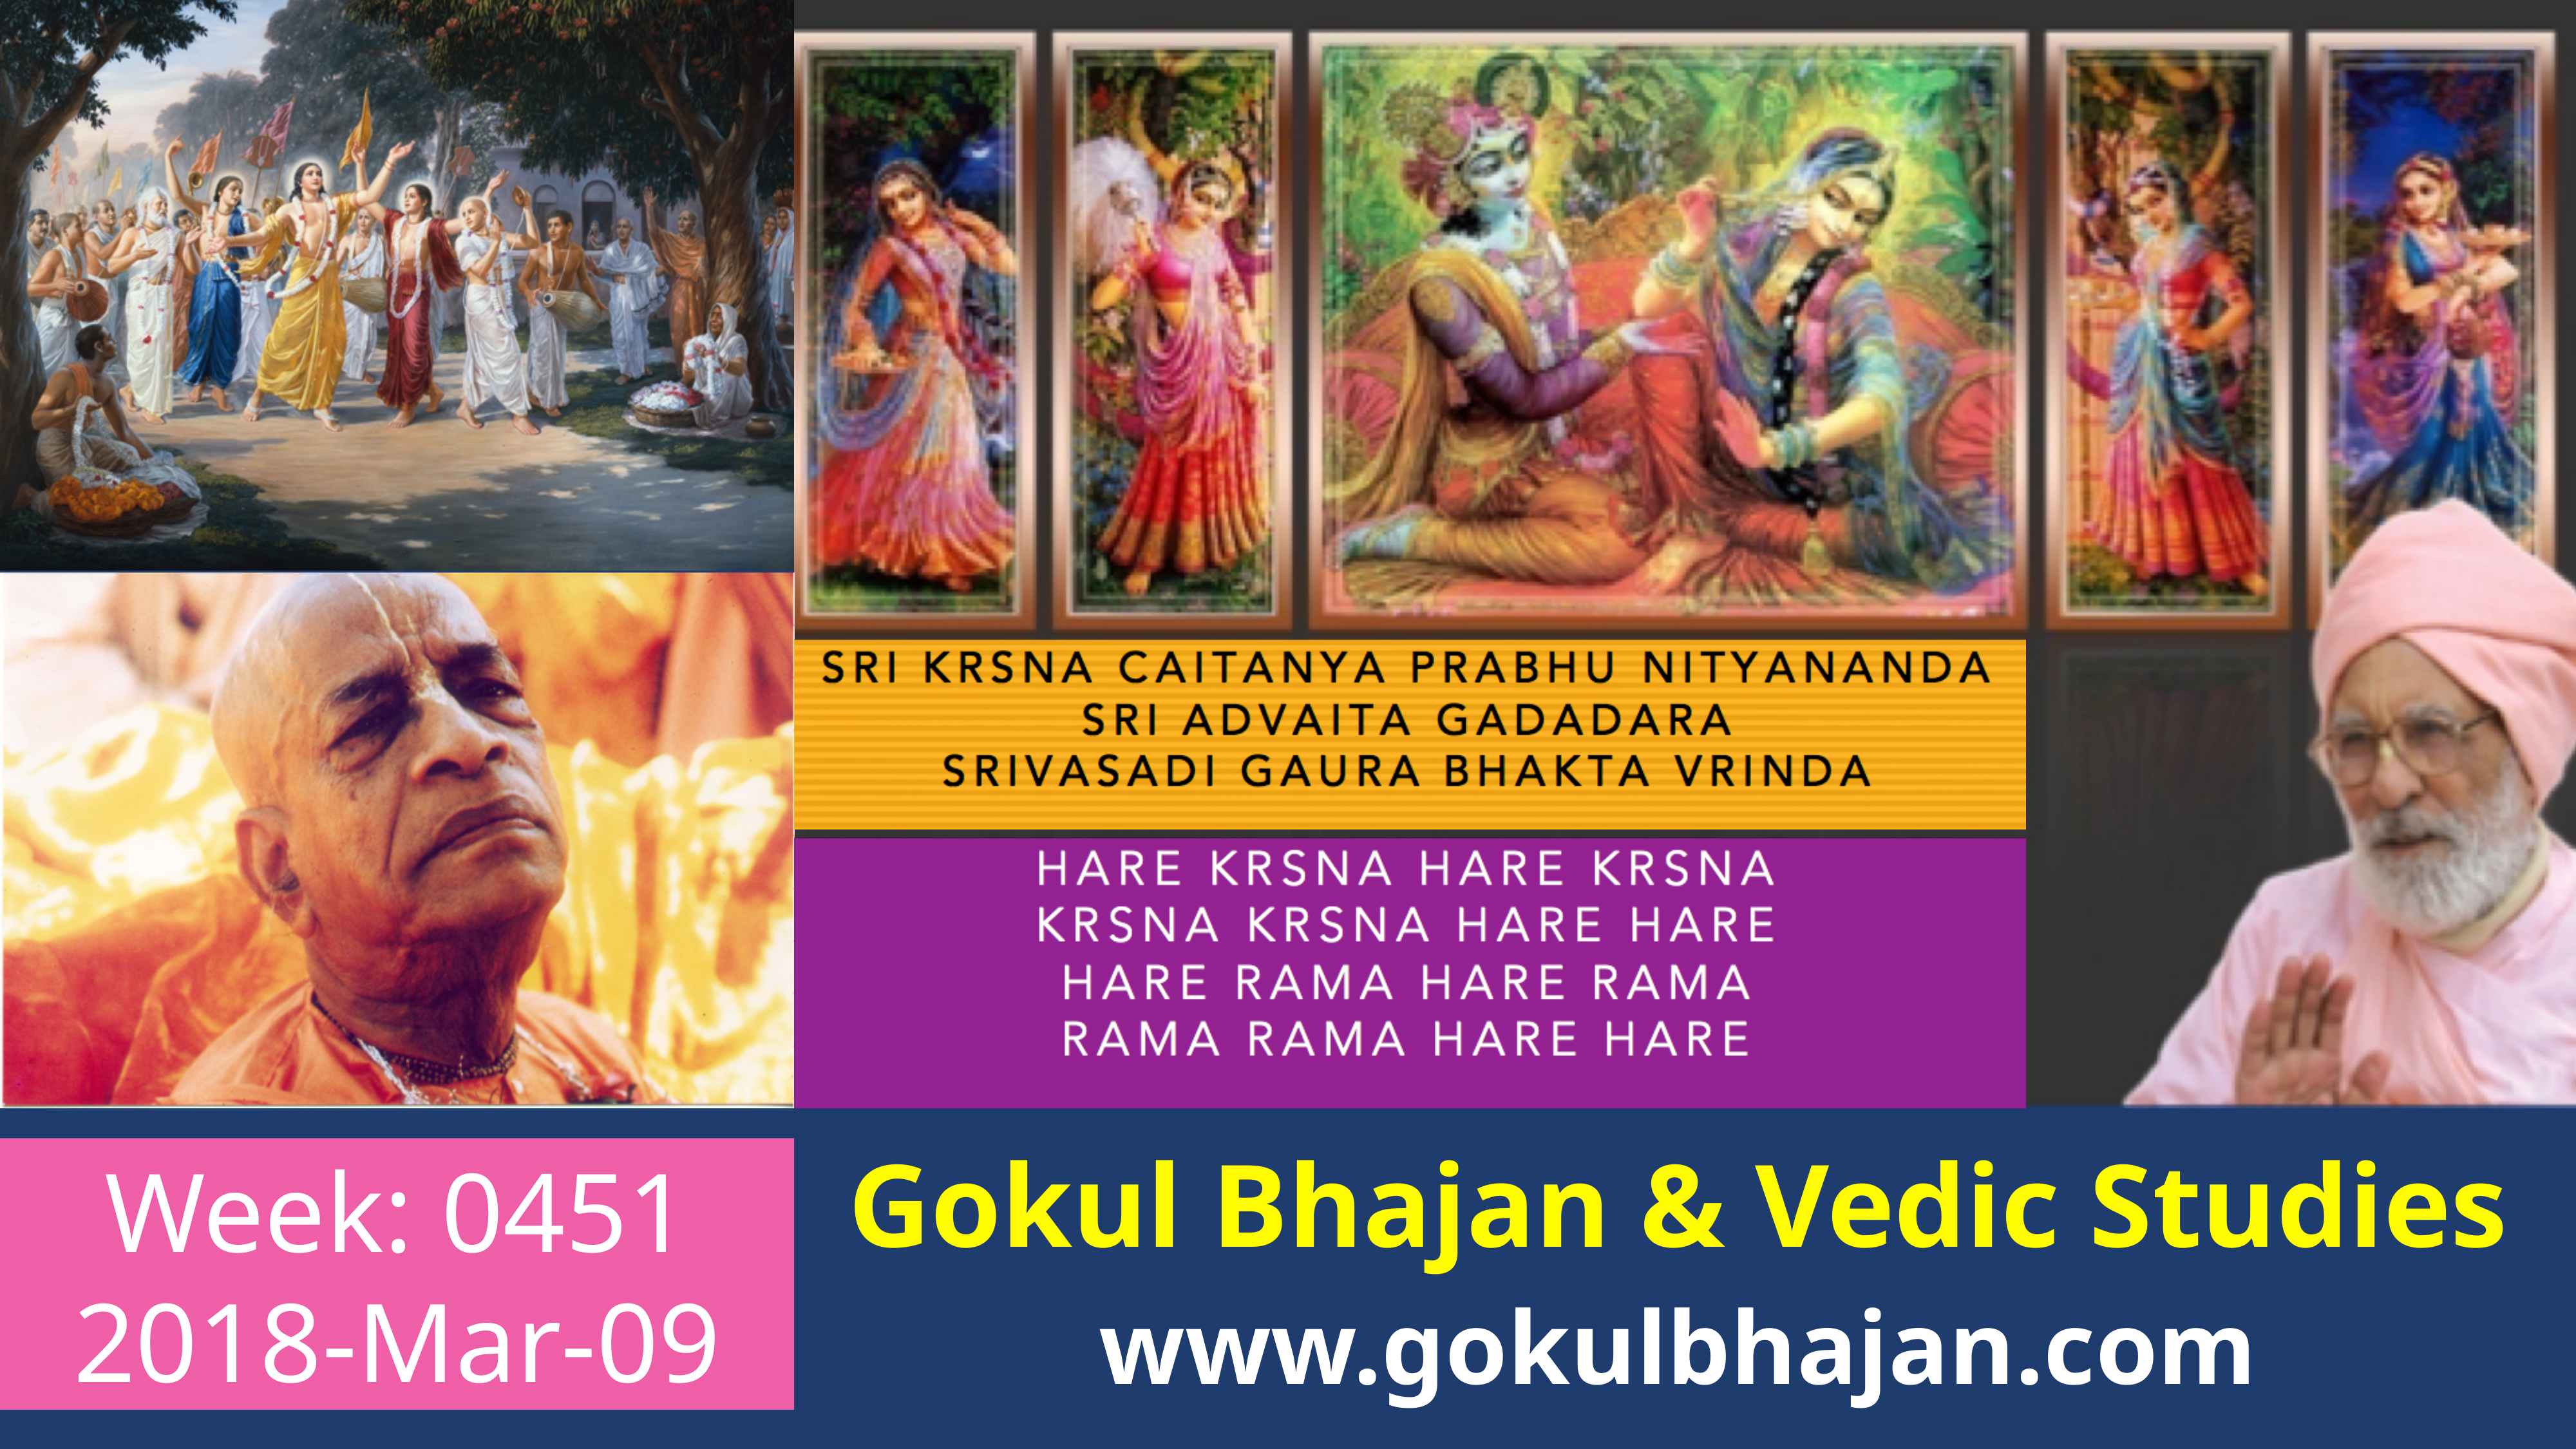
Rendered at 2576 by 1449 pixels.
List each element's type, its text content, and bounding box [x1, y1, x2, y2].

text_box Week: 0451 2018-Mar-09 [0, 1138, 795, 1410]
picture [0, 0, 2576, 1109]
text_box Gokul Bhajan & Vedic Studies [794, 1127, 2562, 1275]
text_box www.gokulbhajan.com [794, 1278, 2562, 1410]
